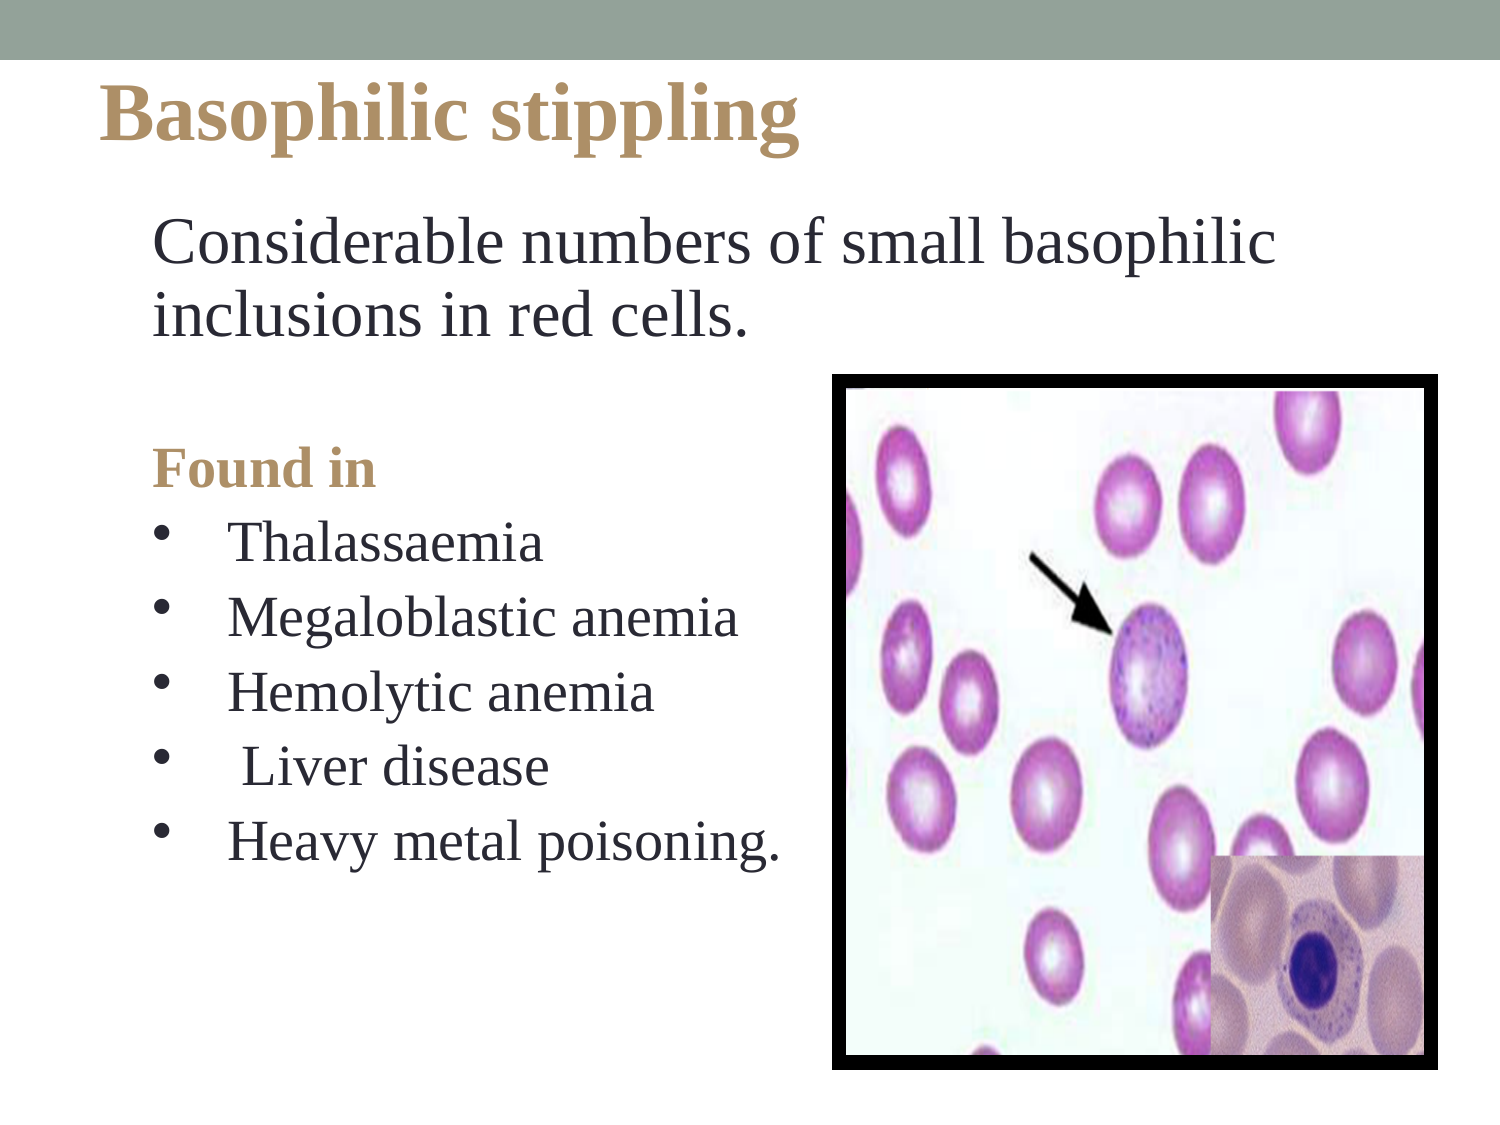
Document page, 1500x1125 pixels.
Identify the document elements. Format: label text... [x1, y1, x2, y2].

text_box Basophilic stippling [84, 50, 1344, 154]
text_box Considerable numbers of small basophilic inclusions in red cells. Found in Thalassaemia Megaloblastic anemia Hemolytic anemia Liver disease Heavy metal poisoning. [81, 199, 1403, 1014]
picture [845, 388, 1424, 1056]
